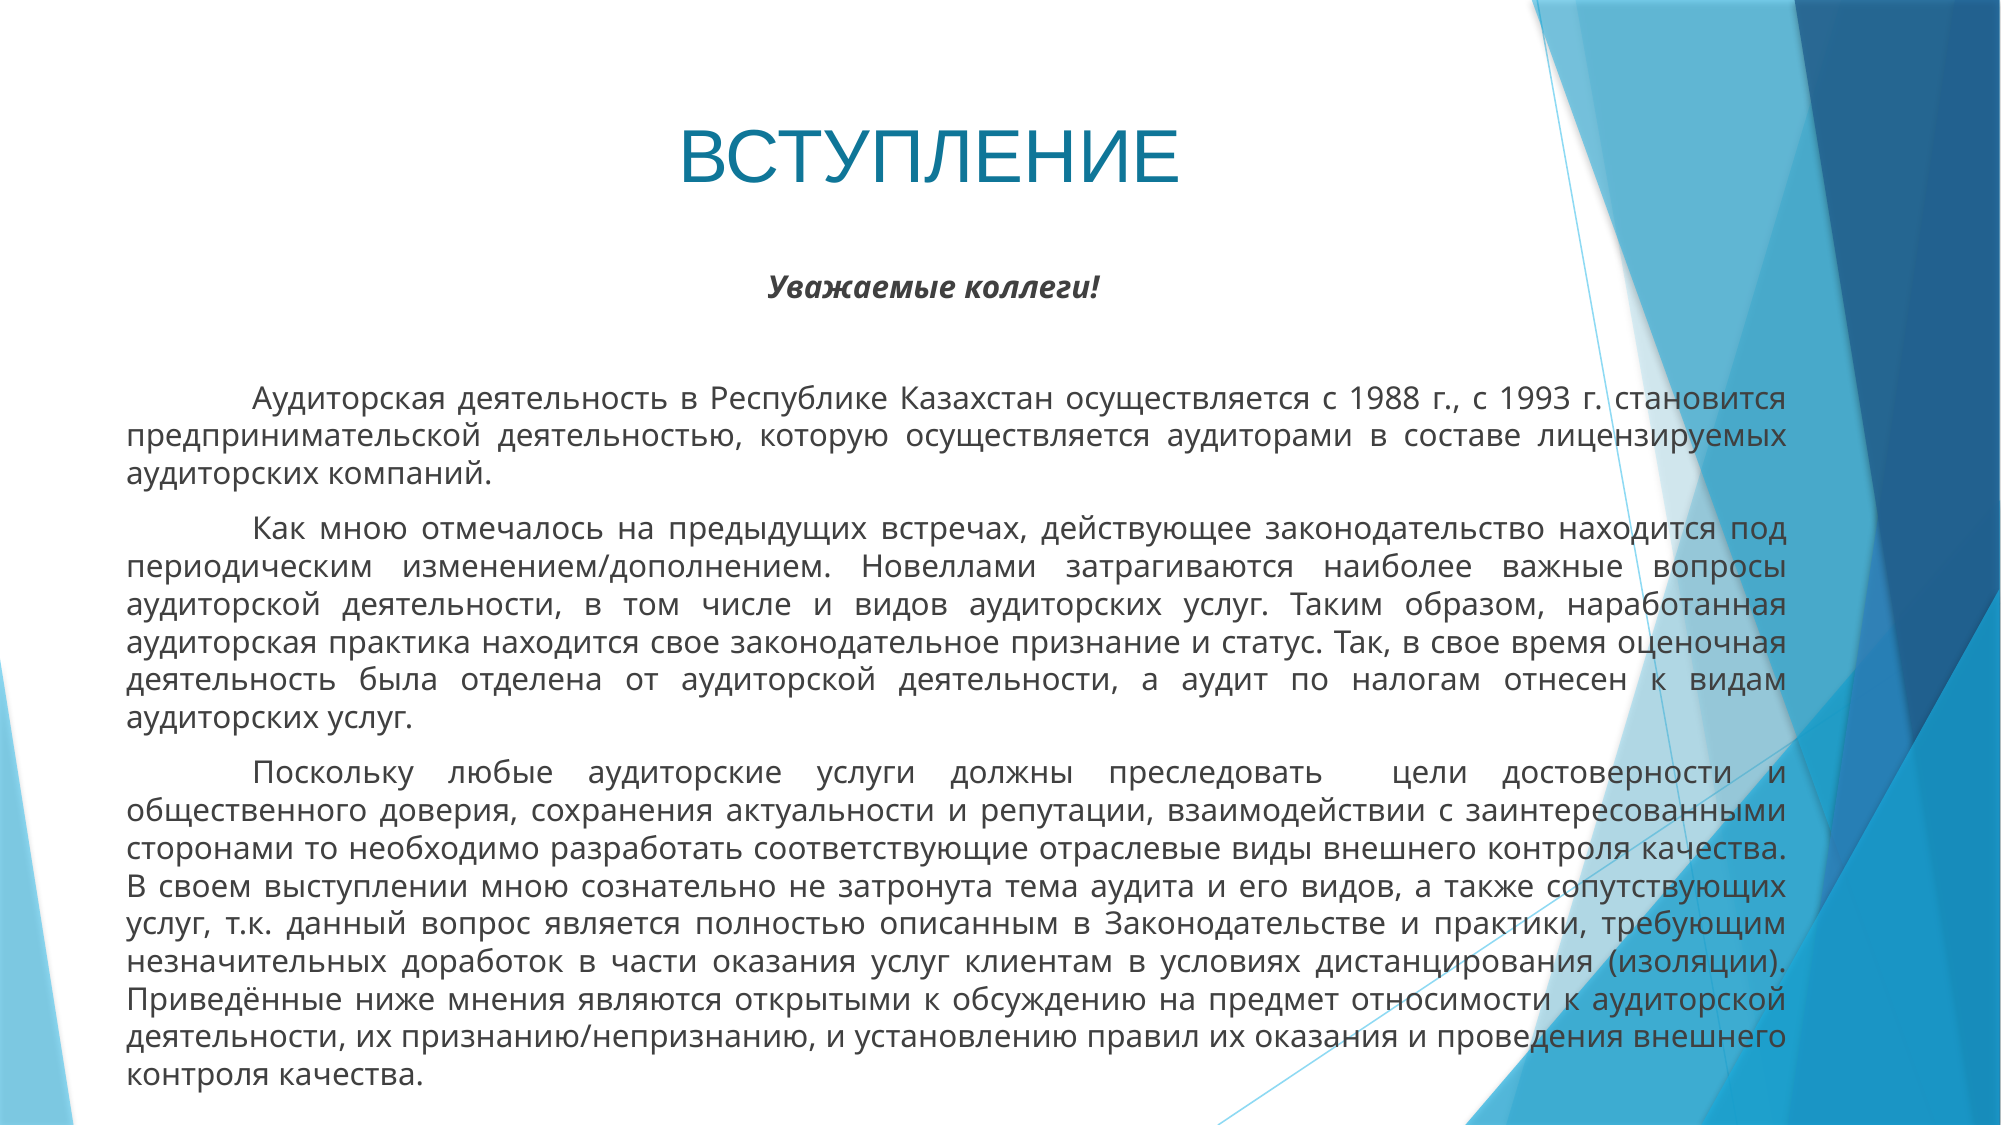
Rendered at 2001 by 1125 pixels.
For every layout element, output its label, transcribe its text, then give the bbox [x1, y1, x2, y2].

title ВСТУПЛЕНИЕ [111, 99, 1522, 204]
list Уважаемые коллеги! Аудиторская деятельность в Республике Казахстан осуществляется с 1988 г., с 1993 г. становится предпринимательской деятельностью, которую осуществляется аудиторами в составе лицензируемых аудиторских компаний. Как мною отмечалось на предыдущих встречах, действующее законодательство находится под периодическим изменением/дополнением. Новеллами затрагиваются наиболее важные вопросы аудиторской деятельности, в том числе и видов аудиторских услуг. Таким образом, наработанная аудиторская практика находится свое законодательное признание и статус. Так, в свое время оценочная деятельность была отделена от аудиторской деятельности, а аудит по налогам отнесен к видам аудиторских услуг. Поскольку любые аудиторские услуги должны преследовать цели достоверности и общественного доверия, сохранения актуальности и репутации, взаимодействии с заинтересованными сторонами то необходимо разработать соответствующие отраслевые виды внешнего контроля качества. В своем выступлении мною сознательно не затронута тема аудита и его видов, а также сопутствующих услуг, т.к. данный вопрос является полностью описанным в Законодательстве и практики, требующим незначительных доработок в части оказания услуг клиентам в условиях дистанцирования (изоляции). Приведённые ниже мнения являются открытыми к обсуждению на предмет относимости к аудиторской деятельности, их признанию/непризнанию, и установлению правил их оказания и проведения внешнего контроля качества. [111, 204, 1803, 1100]
